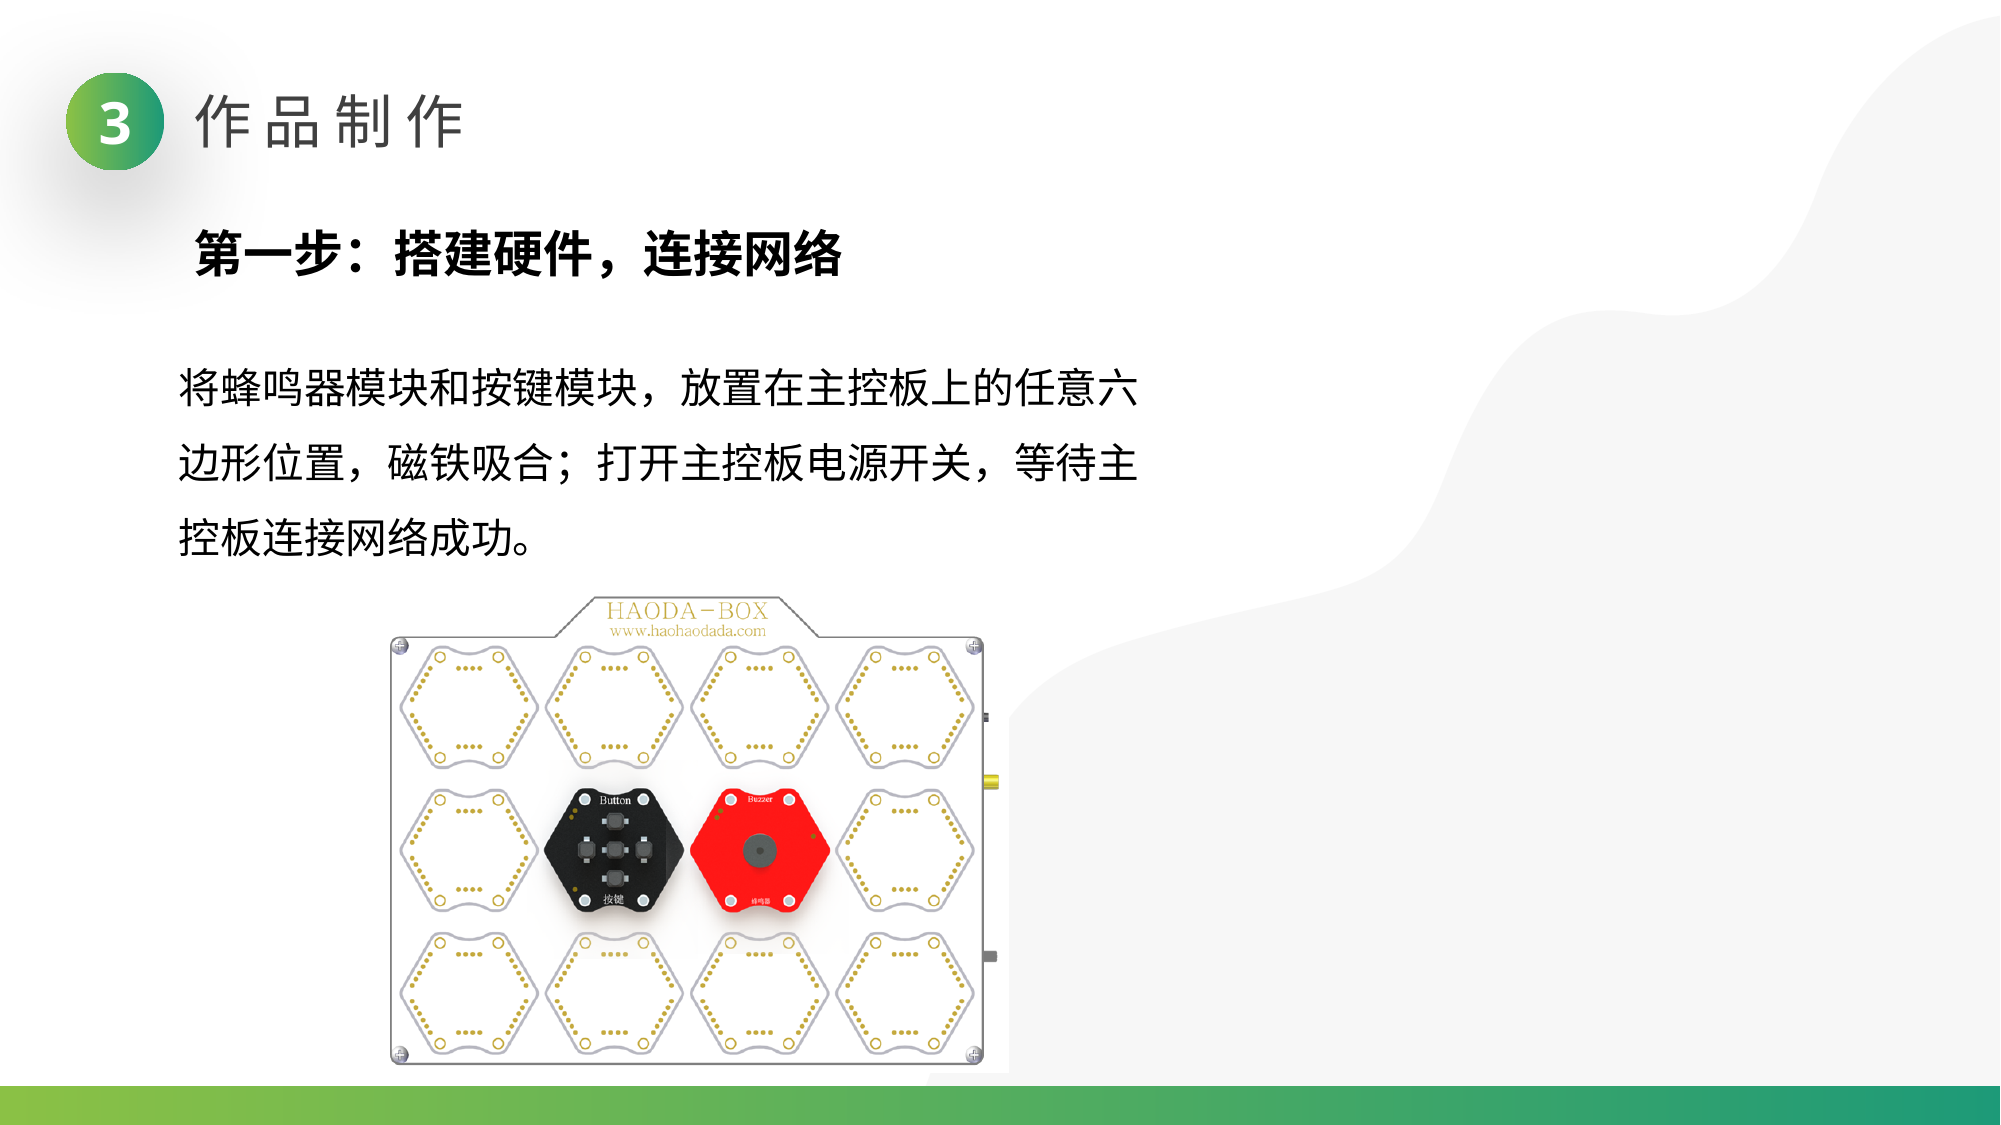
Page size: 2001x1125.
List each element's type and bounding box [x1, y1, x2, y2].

picture [372, 571, 1009, 1073]
text_box [0, 15, 2000, 1125]
